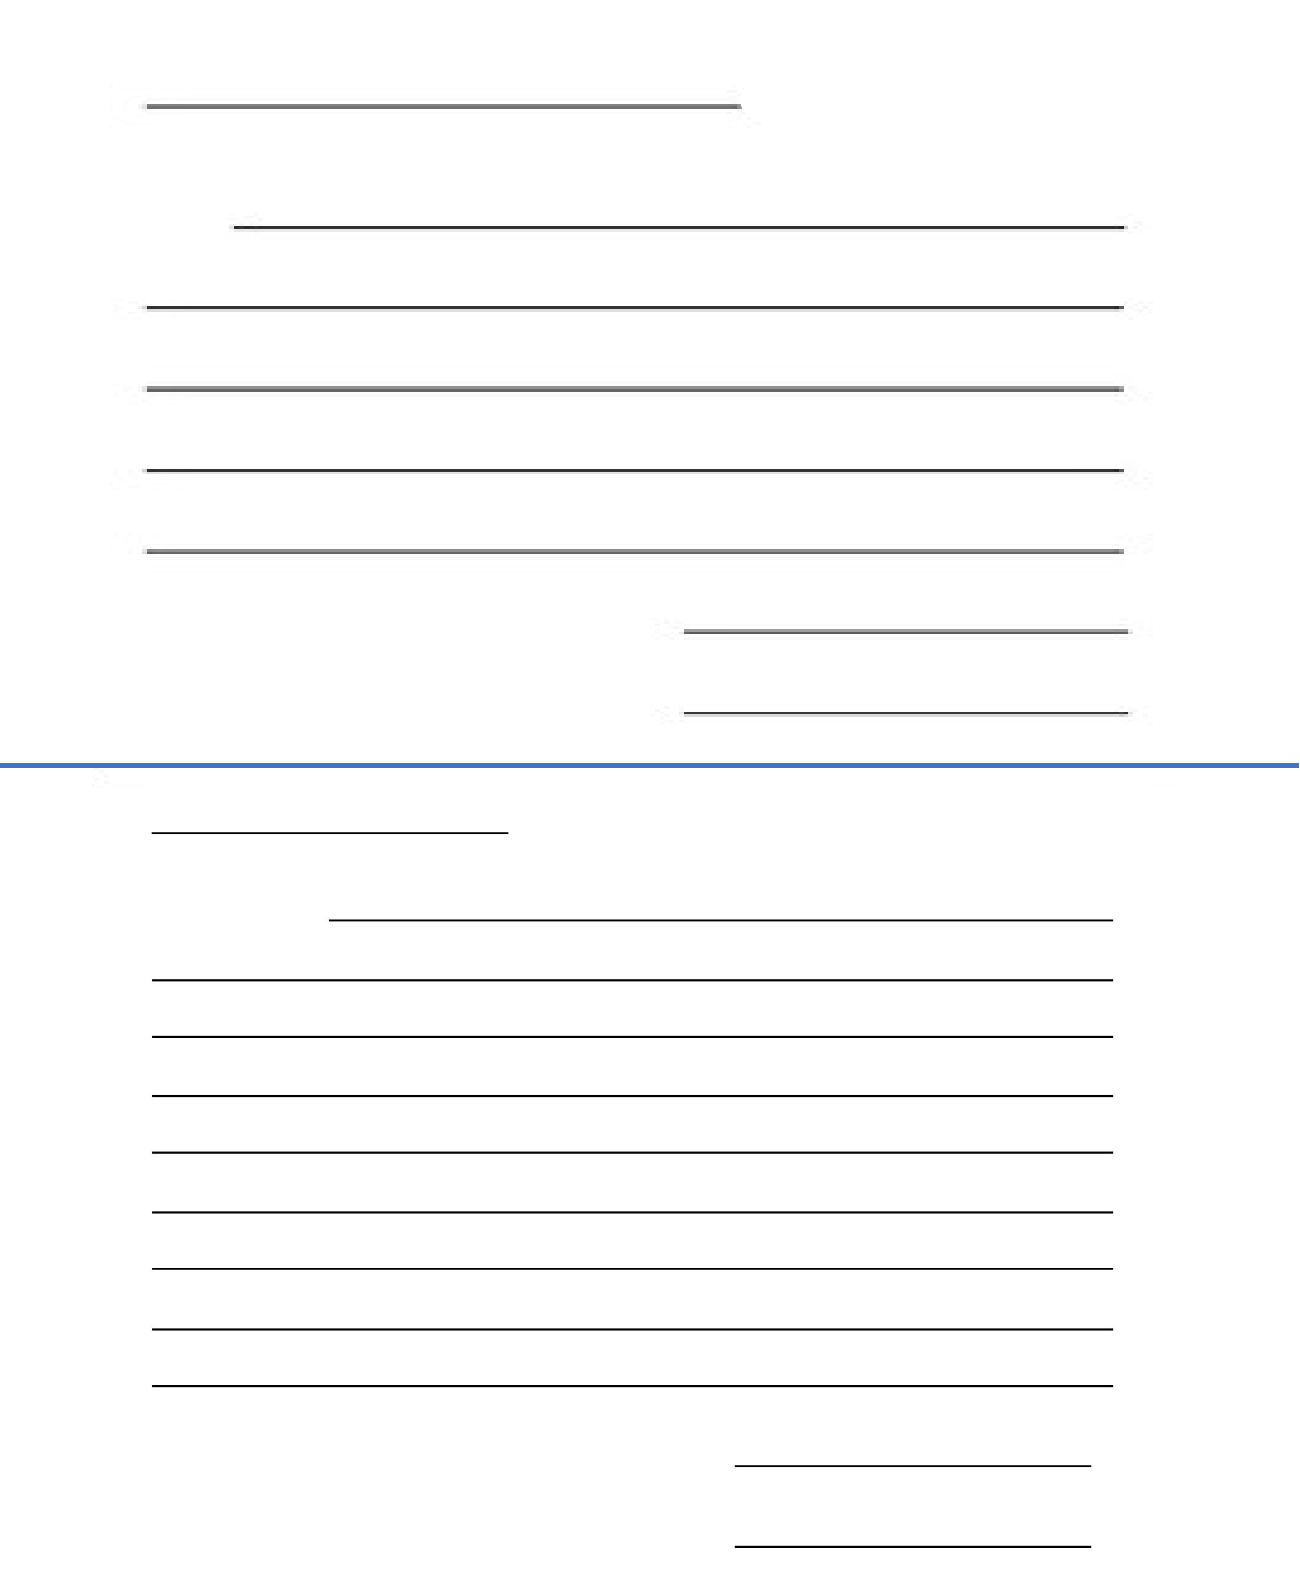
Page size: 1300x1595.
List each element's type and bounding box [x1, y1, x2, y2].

picture [92, 58, 1175, 765]
picture [92, 766, 1175, 1585]
